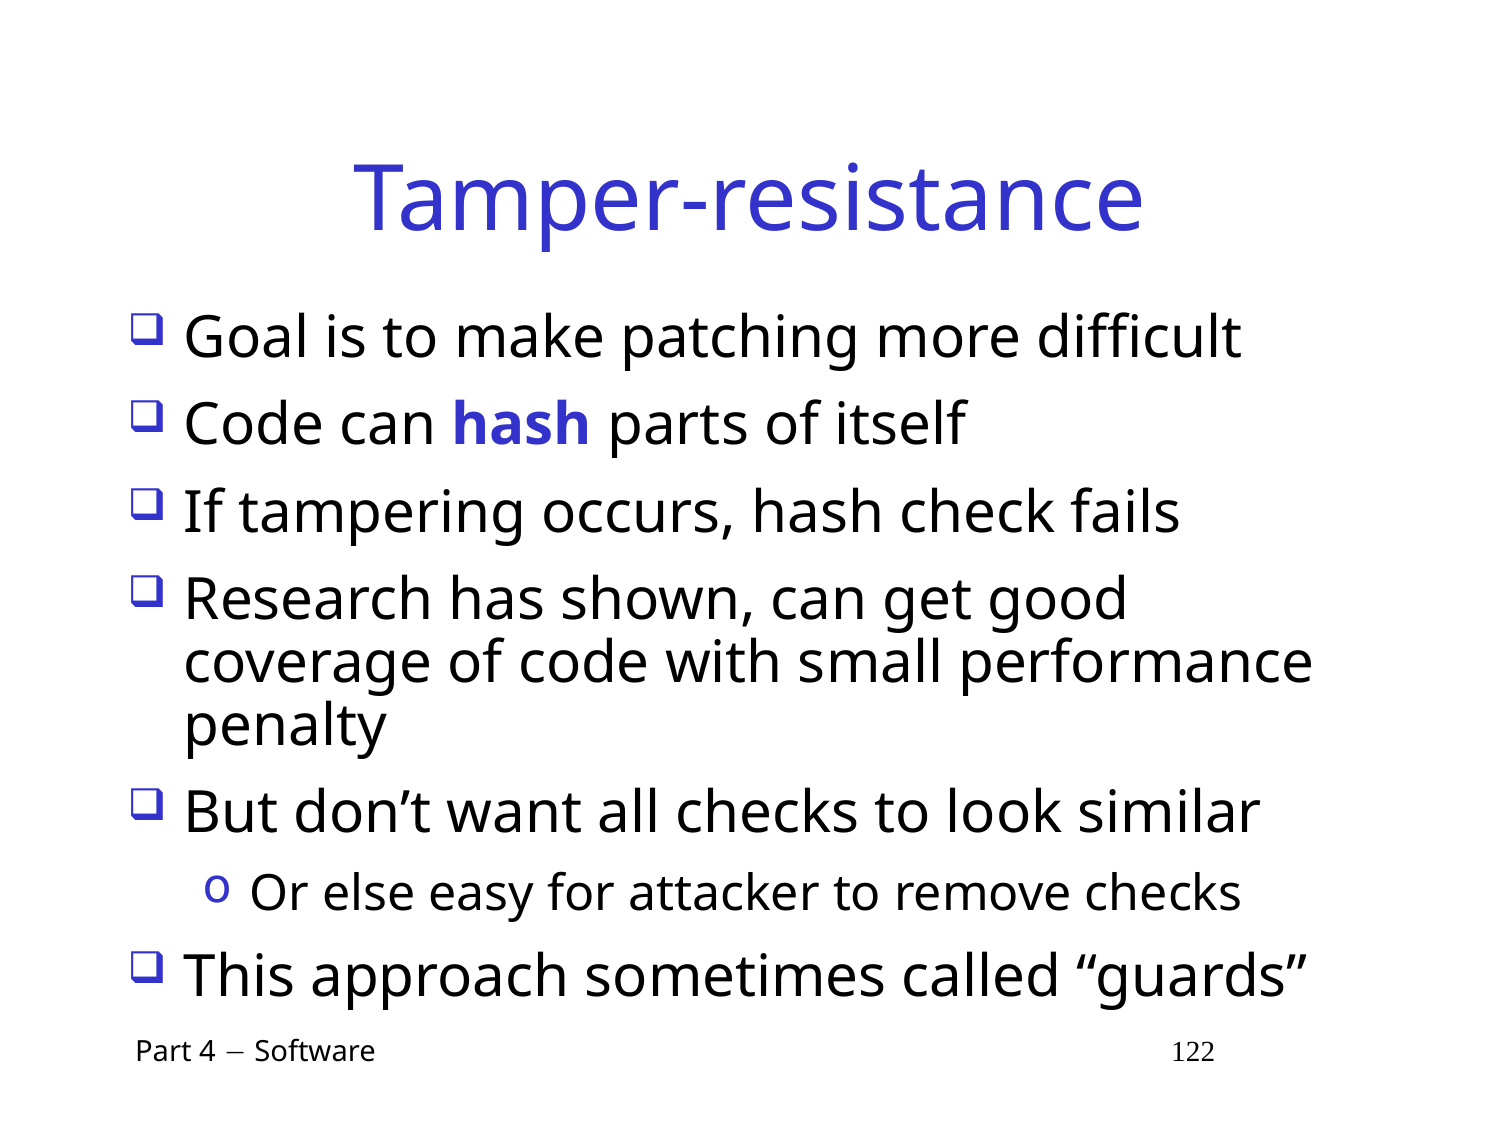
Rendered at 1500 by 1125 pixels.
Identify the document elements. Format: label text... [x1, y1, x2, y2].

footer Part 4  Software 122 [112, 1024, 1401, 1101]
title Tamper-resistance [112, 99, 1388, 288]
list Goal is to make patching more difficult Code can hash parts of itself If tampering occurs, hash check fails Research has shown, can get good coverage of code with small performance penalty But don’t want all checks to look similar Or else easy for attacker to remove checks This approach sometimes called “guards” [112, 299, 1388, 976]
